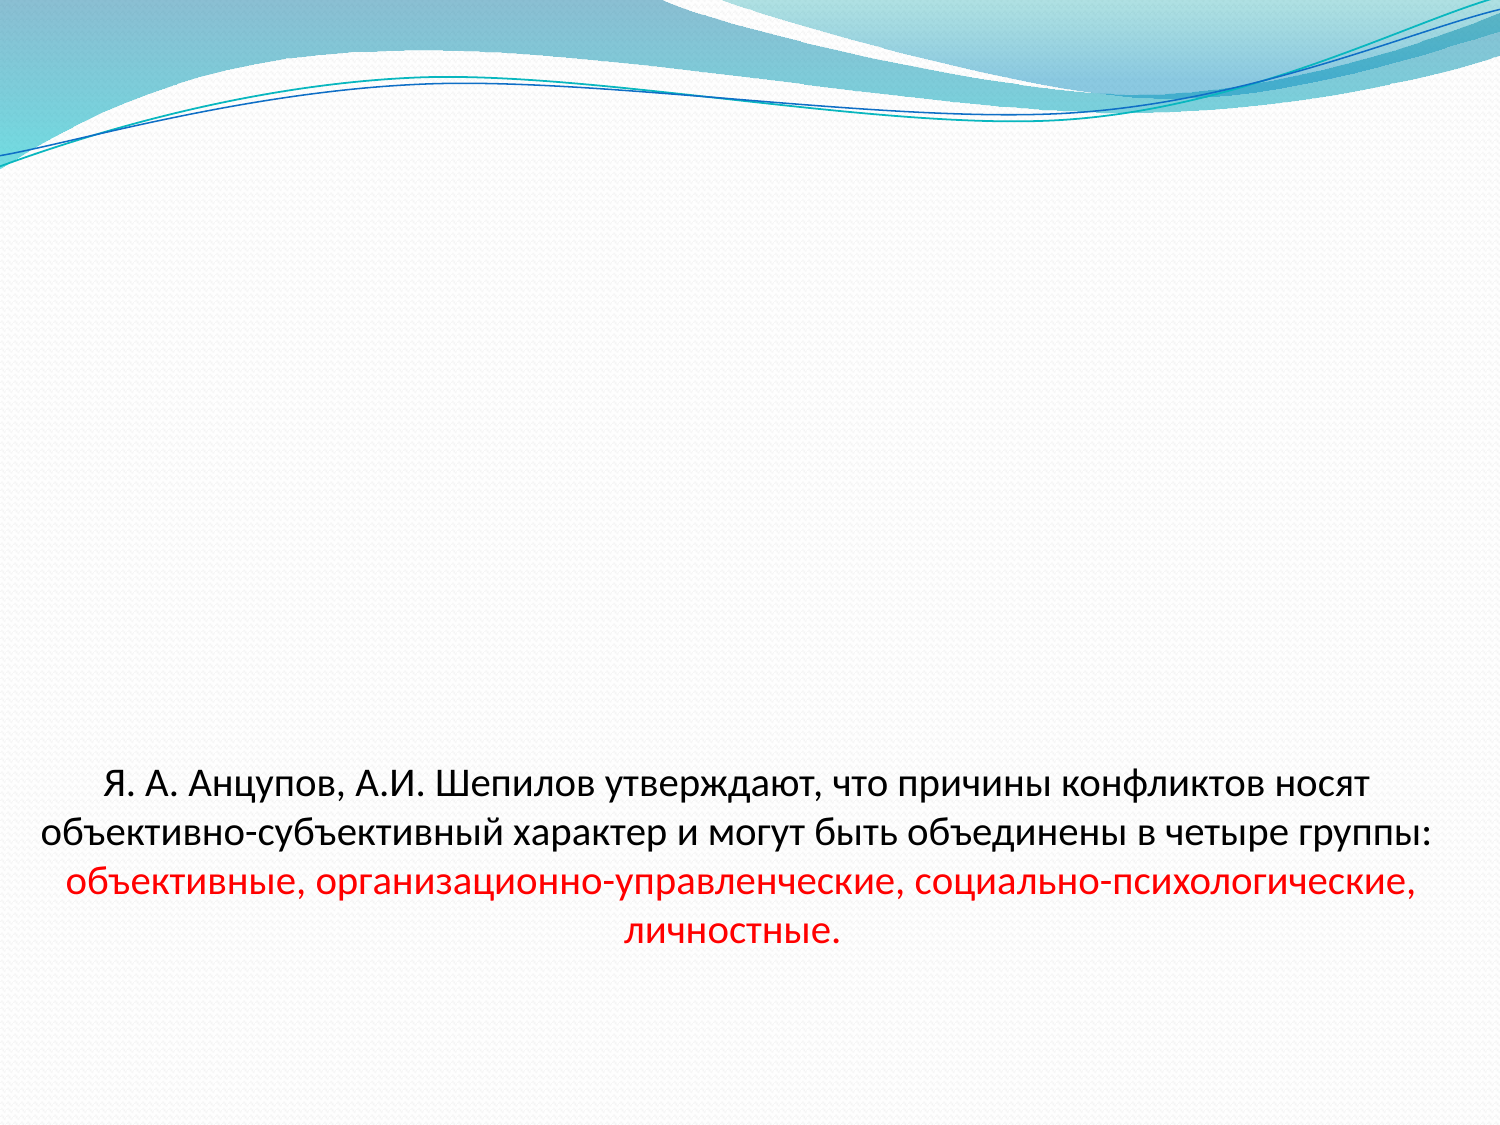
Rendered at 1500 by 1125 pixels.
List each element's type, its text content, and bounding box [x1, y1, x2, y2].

title Я. А. Анцупов, А.И. Шепилов утверждают, что причины конфликтов носят объективно-субъективный характер и могут быть объединены в четыре группы: объективные, организационно-управленческие, социально-психологические, личностные. [37, 24, 1438, 1013]
